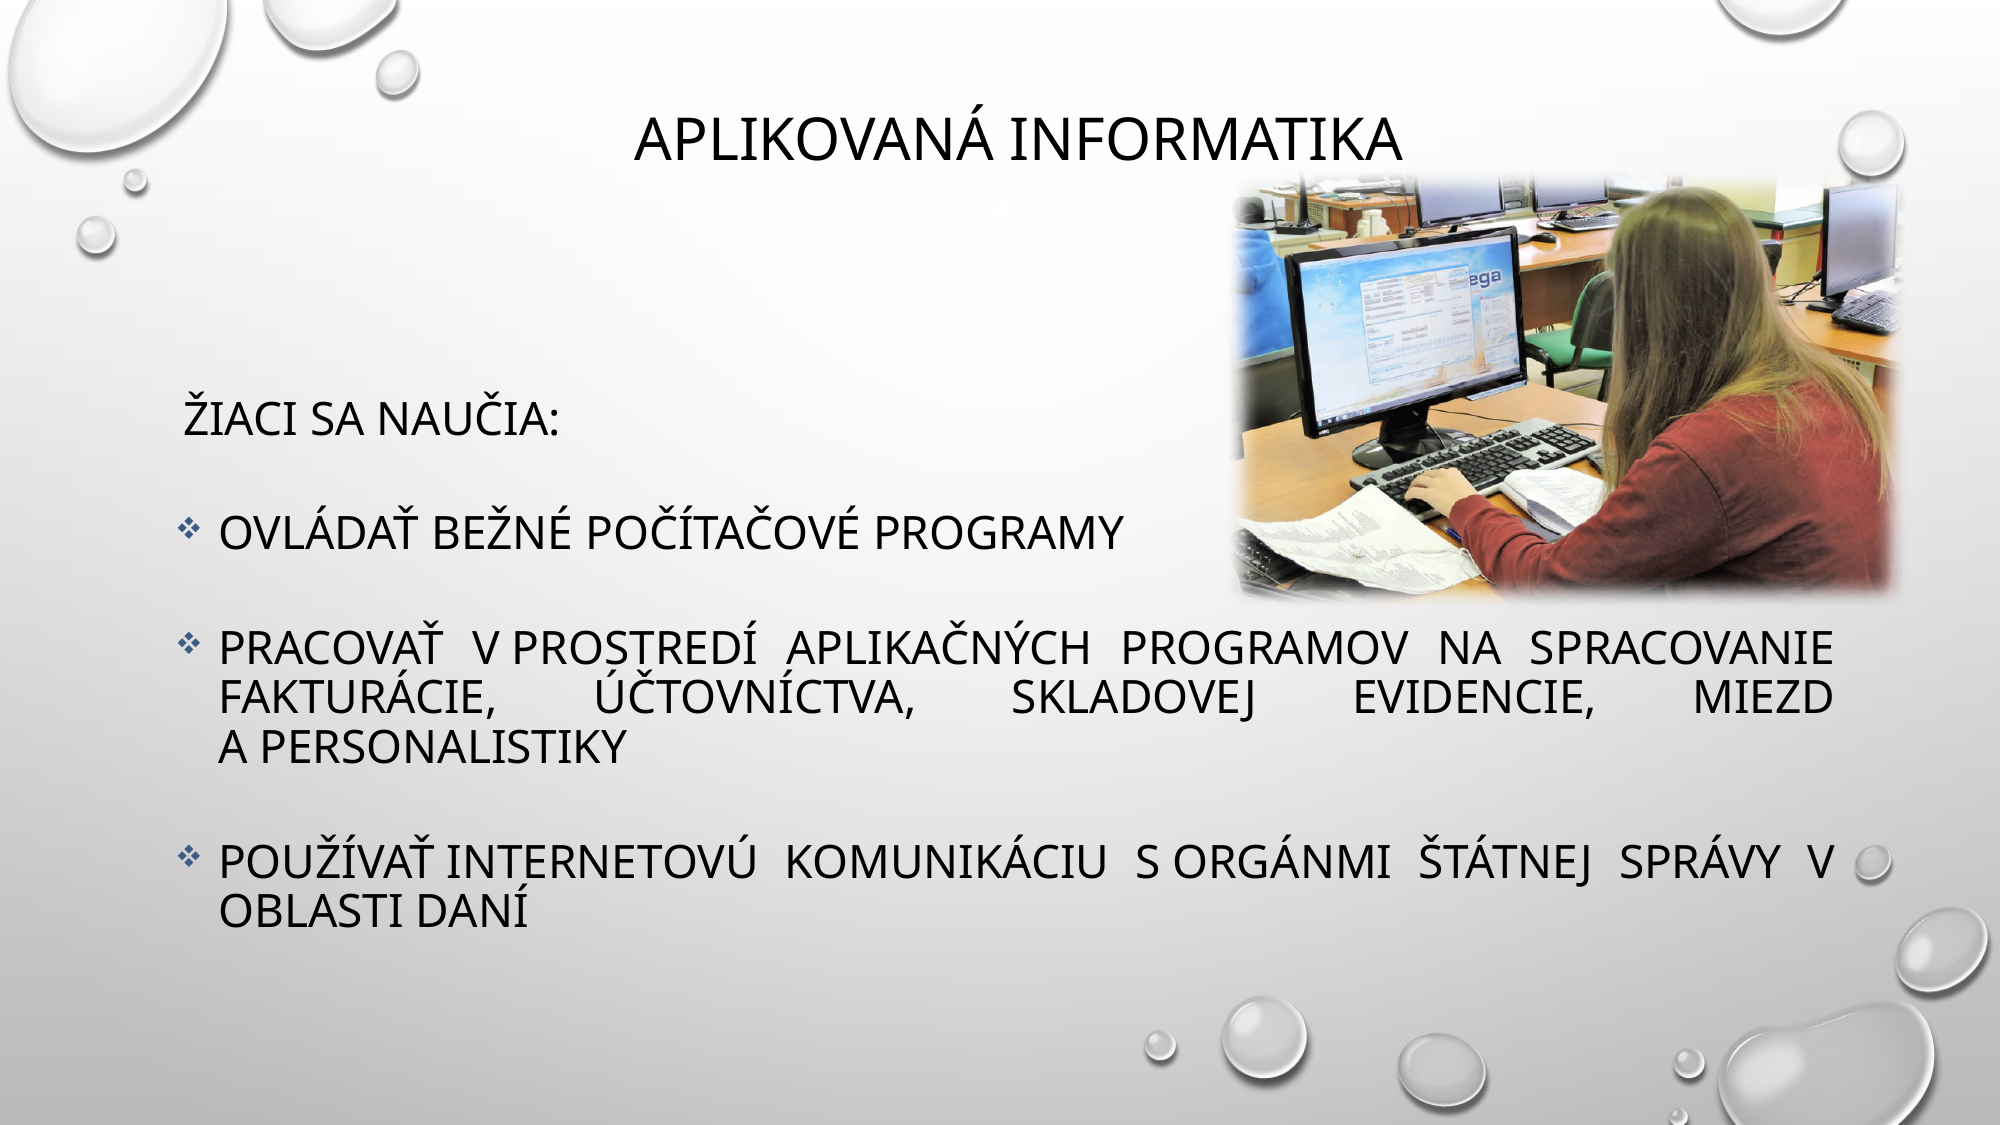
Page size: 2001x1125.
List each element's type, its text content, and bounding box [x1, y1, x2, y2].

title Aplikovaná informatika [161, 101, 1862, 318]
list Žiaci sa naučia: ovládať bežné počítačové programy pracovať v prostredí aplikačných programov na spracovanie fakturácie, účtovníctva, skladovej evidencie, miezd a personalistiky používať internetovú komunikáciu s orgánmi štátnej správy v oblasti daní [149, 388, 1850, 950]
picture [0, 0, 2000, 1125]
